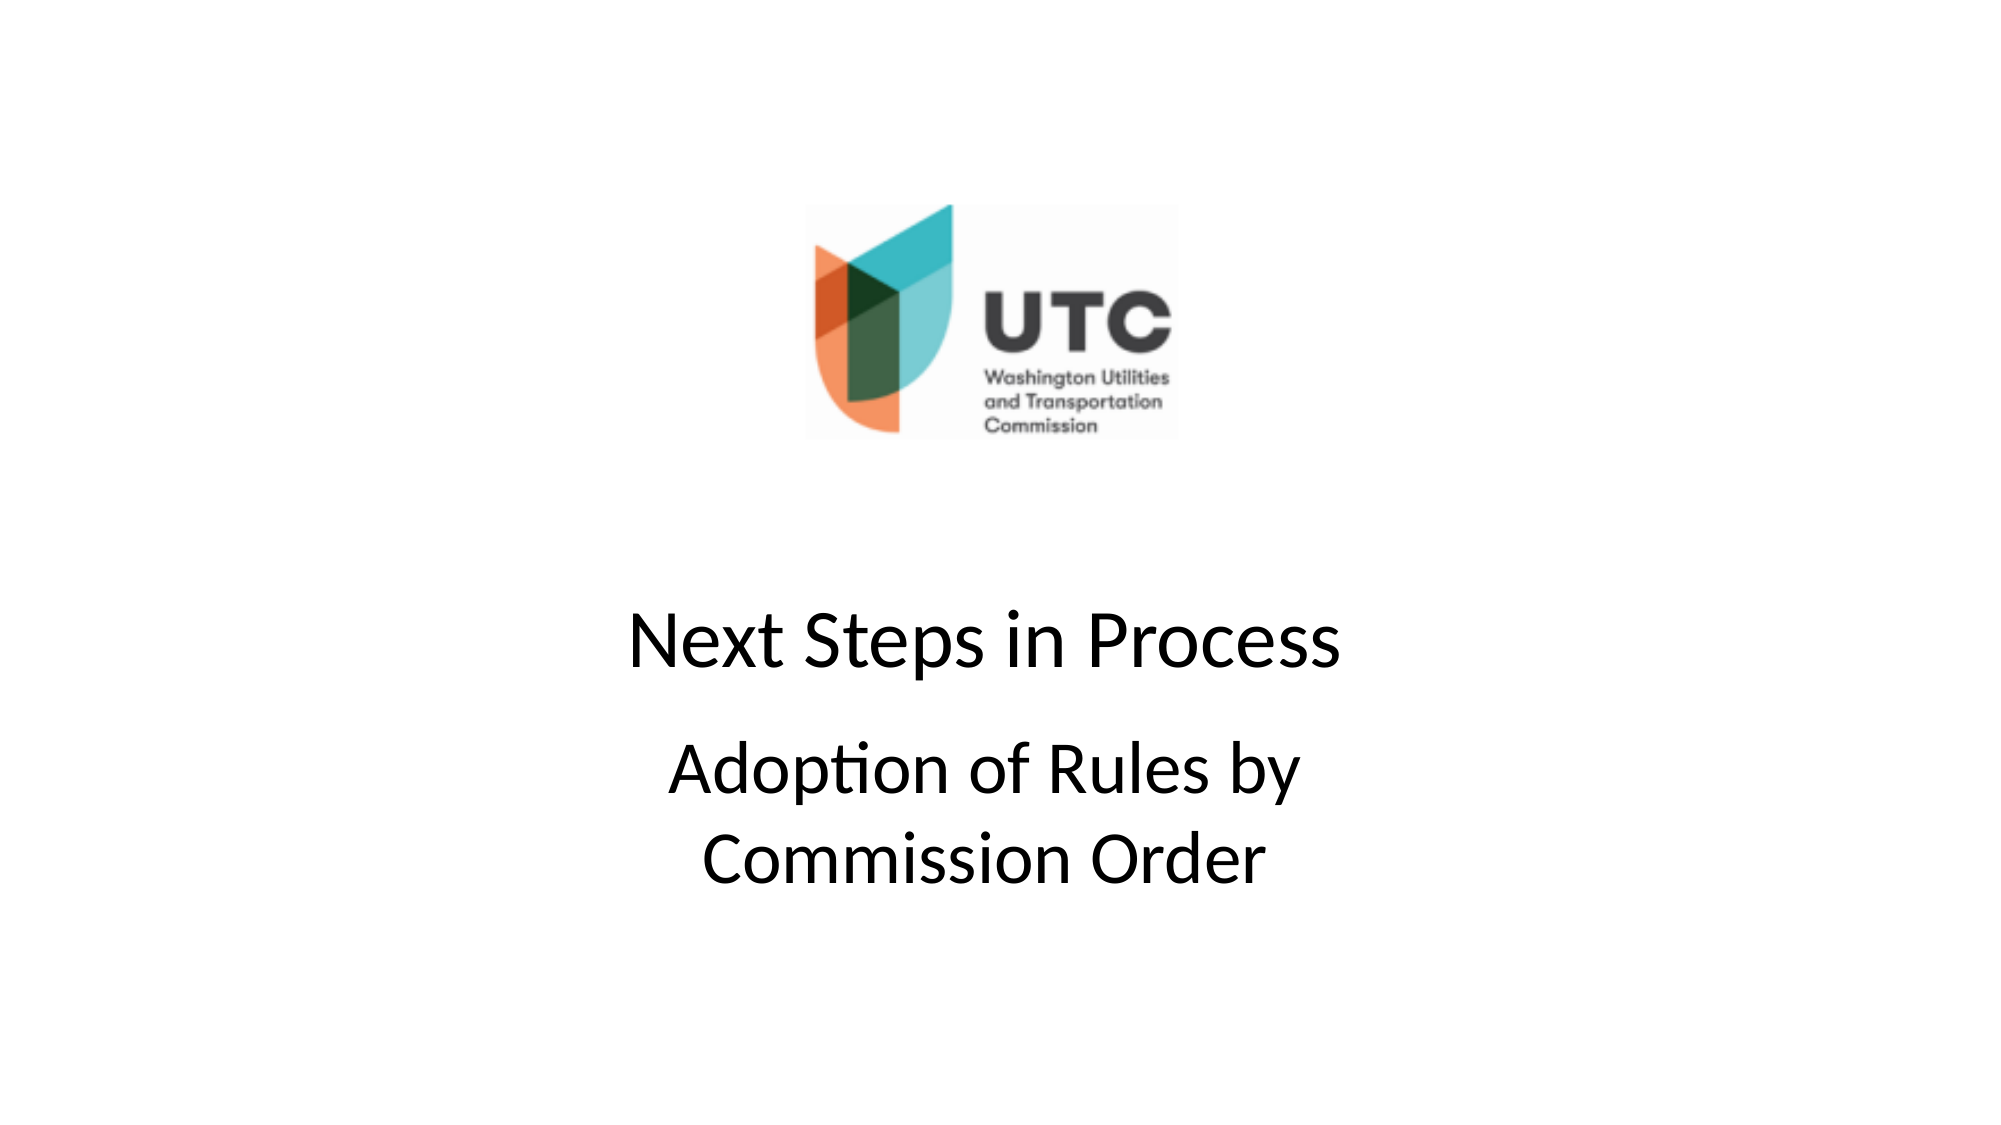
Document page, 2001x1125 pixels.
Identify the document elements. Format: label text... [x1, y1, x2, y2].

text_box Next Steps in Process [464, 577, 1507, 692]
text_box Adoption of Rules by Commission Order [464, 711, 1507, 907]
picture [211, 76, 1760, 476]
